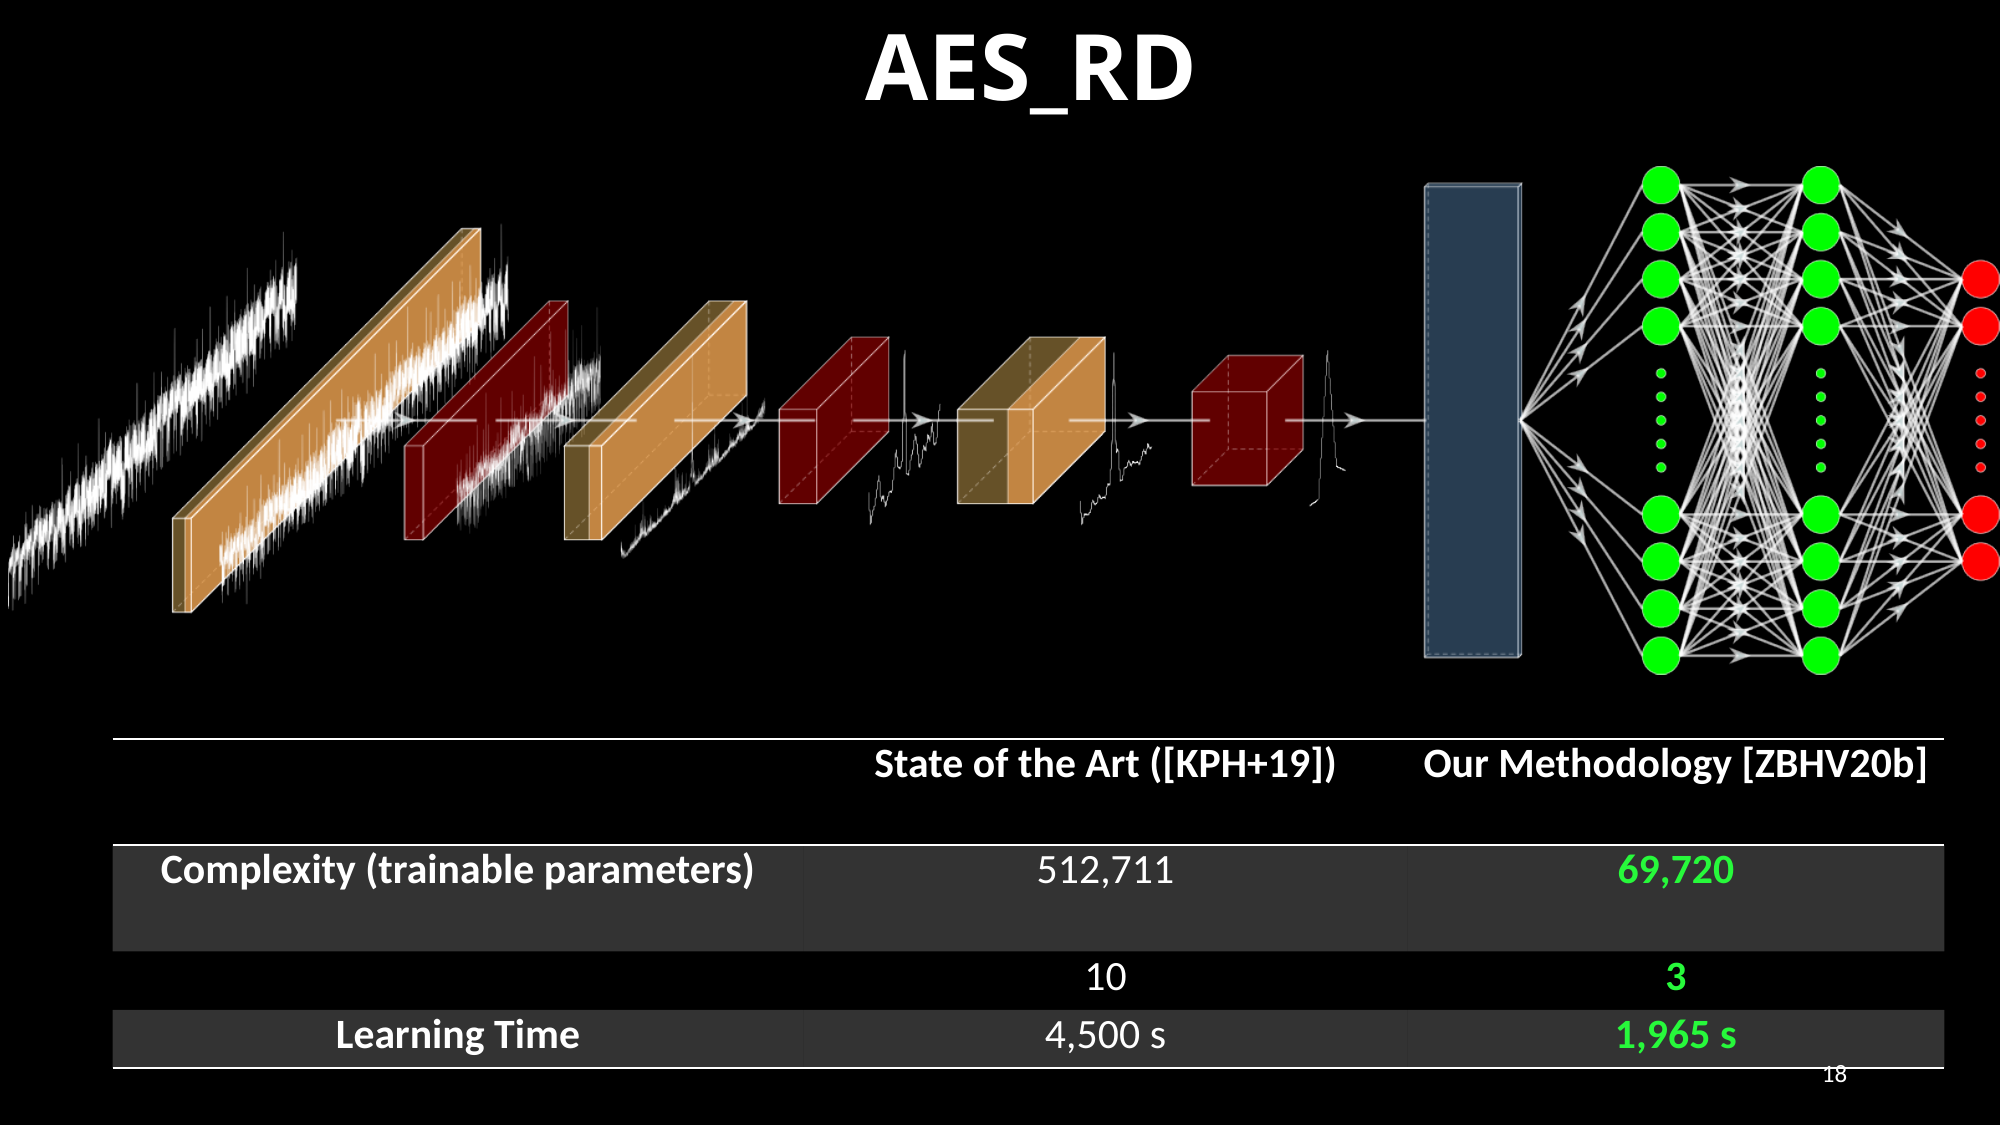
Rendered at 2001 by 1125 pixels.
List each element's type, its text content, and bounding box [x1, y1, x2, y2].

picture [8, 165, 2000, 675]
title AES_RD [169, 0, 1894, 165]
slide_number 18 [1412, 1042, 1863, 1103]
